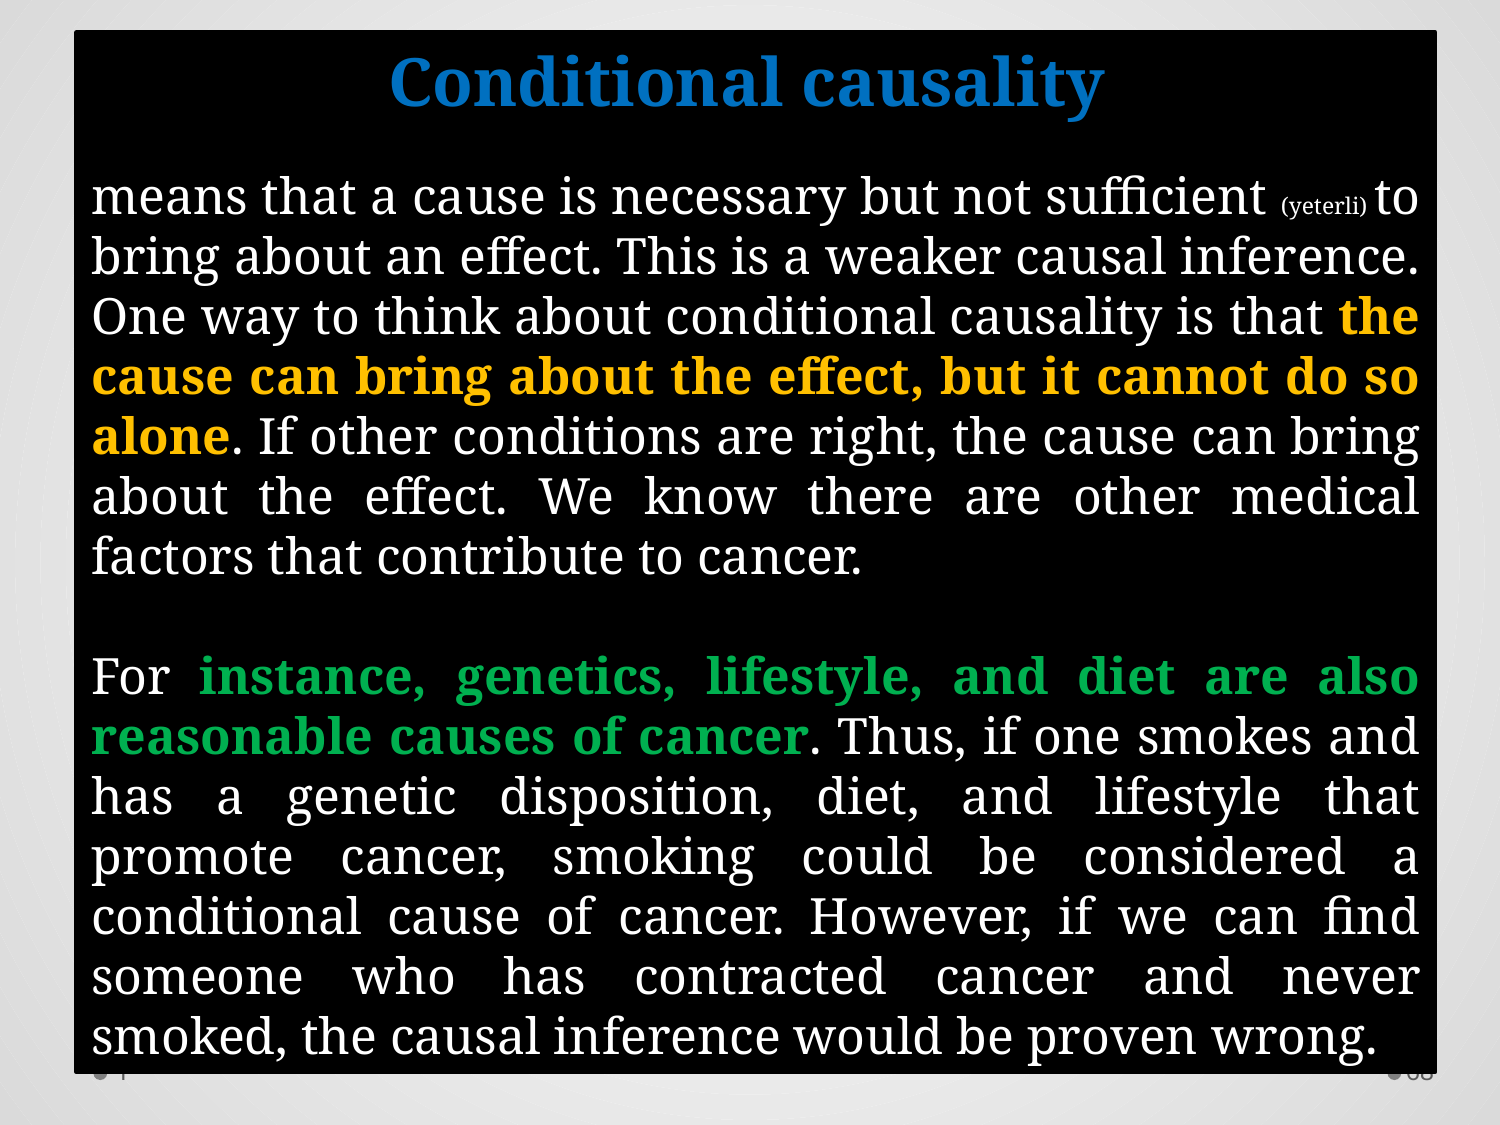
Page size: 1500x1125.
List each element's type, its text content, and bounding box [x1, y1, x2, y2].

slide_number 67 [1401, 1042, 1494, 1103]
footer 1 [108, 1042, 576, 1103]
text_box Conditional causality means that a cause is necessary but not sufficient (yeterli) to bring about an effect. This is a weaker causal inference. One way to think about conditional causality is that the cause can bring about the effect, but it cannot do so alone. If other conditions are right, the cause can bring about the effect. We know there are other medical factors that contribute to cancer. For instance, genetics, lifestyle, and diet are also reasonable causes of cancer. Thus, if one smokes and has a genetic disposition, diet, and lifestyle that promote cancer, smoking could be considered a conditional cause of cancer. However, if we can find someone who has contracted cancer and never smoked, the causal inference would be proven wrong. [74, 30, 1437, 1074]
